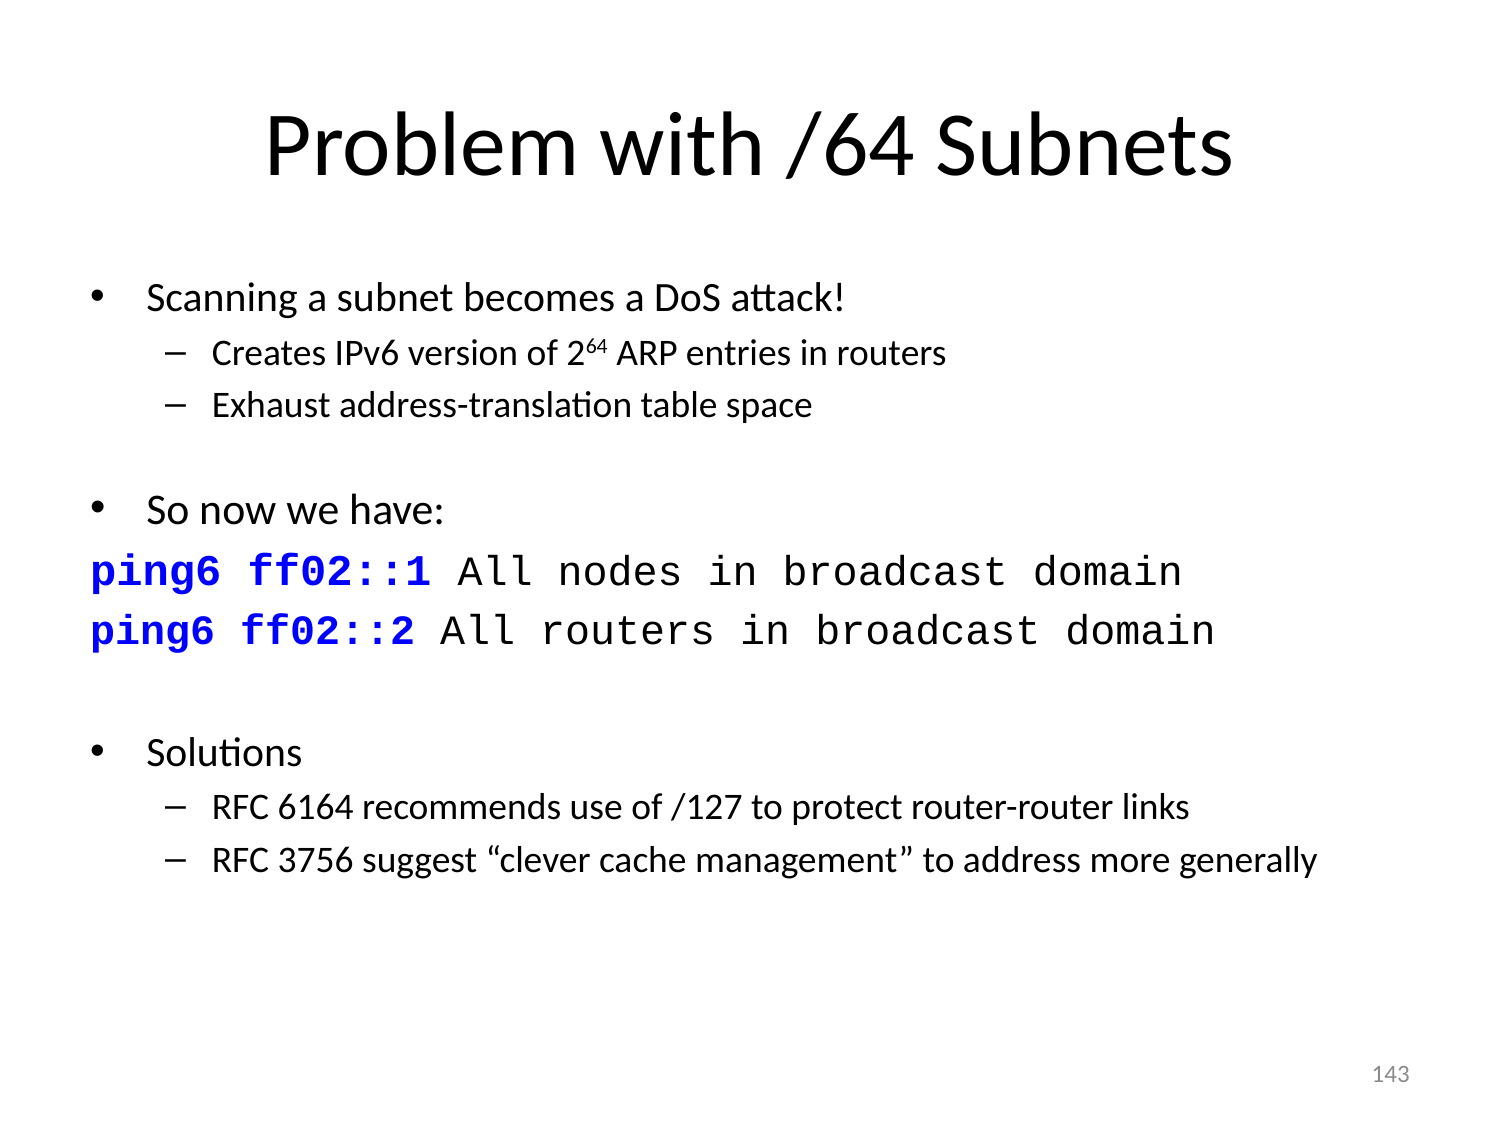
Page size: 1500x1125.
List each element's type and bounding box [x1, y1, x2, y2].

list [75, 262, 1425, 1005]
slide_number [1074, 1042, 1425, 1103]
title [75, 45, 1425, 233]
